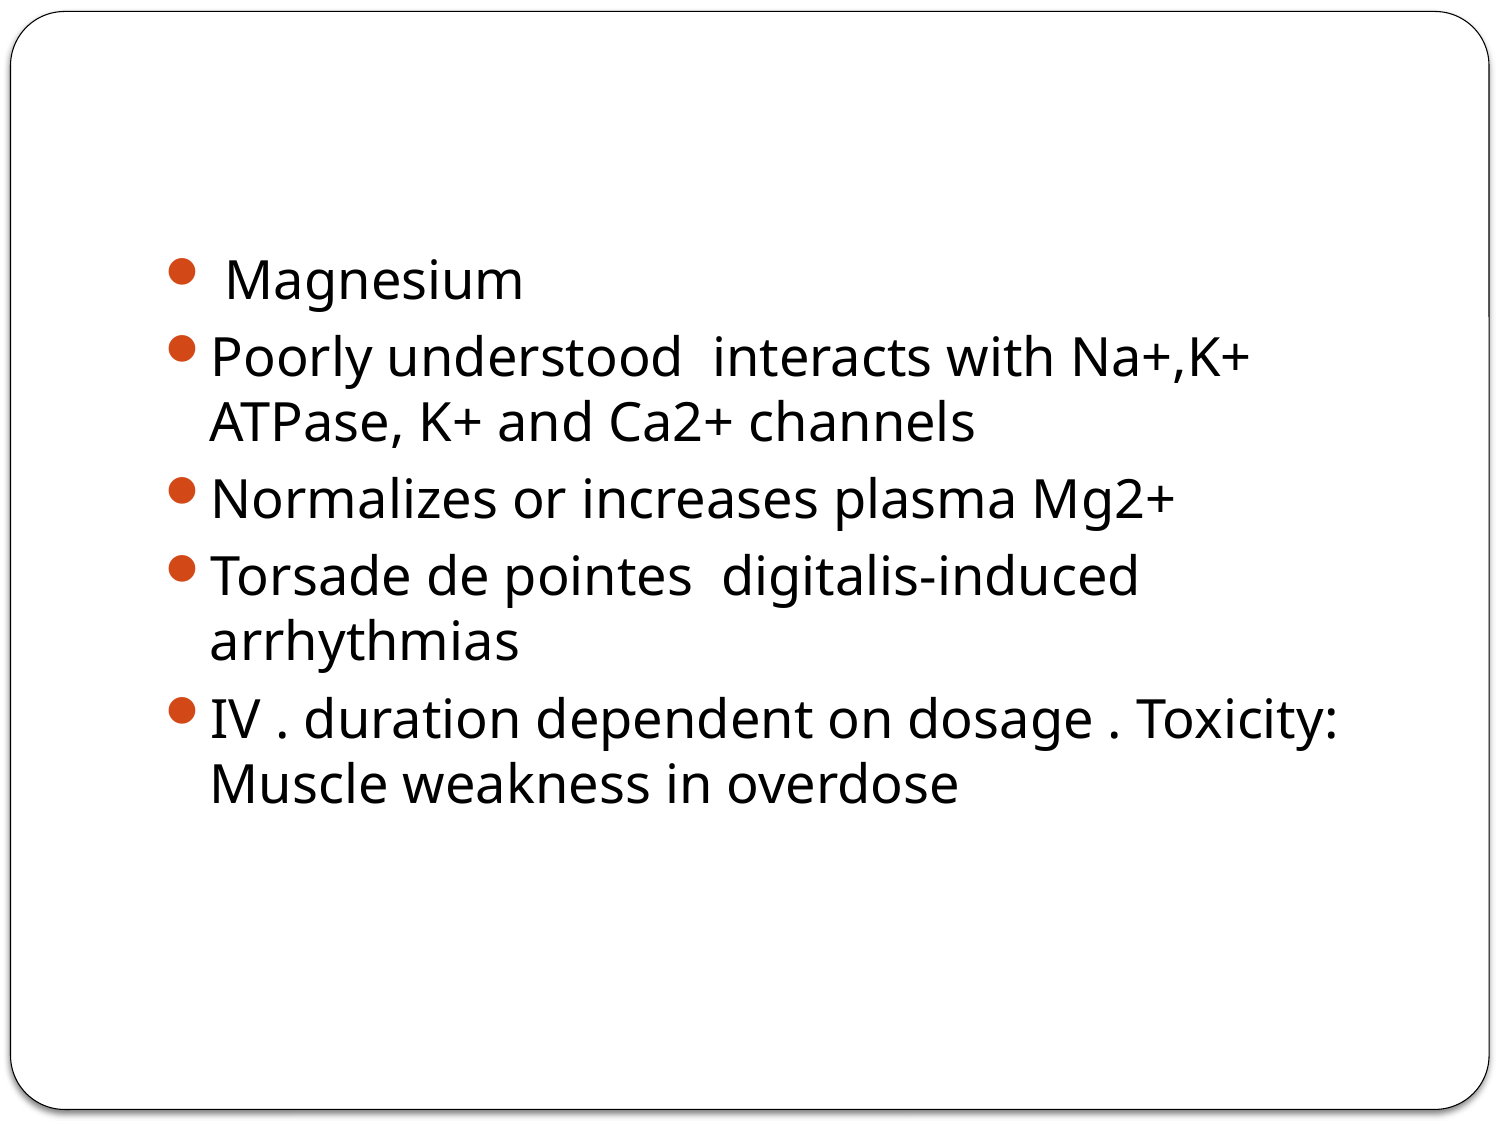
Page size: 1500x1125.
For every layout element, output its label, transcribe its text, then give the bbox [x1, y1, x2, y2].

list Magnesium Poorly understood interacts with Na+,K+ ATPase, K+ and Ca2+ channels Normalizes or increases plasma Mg2+ Torsade de pointes digitalis-induced arrhythmias IV . duration dependent on dosage . Toxicity: Muscle weakness in overdose [150, 237, 1425, 988]
